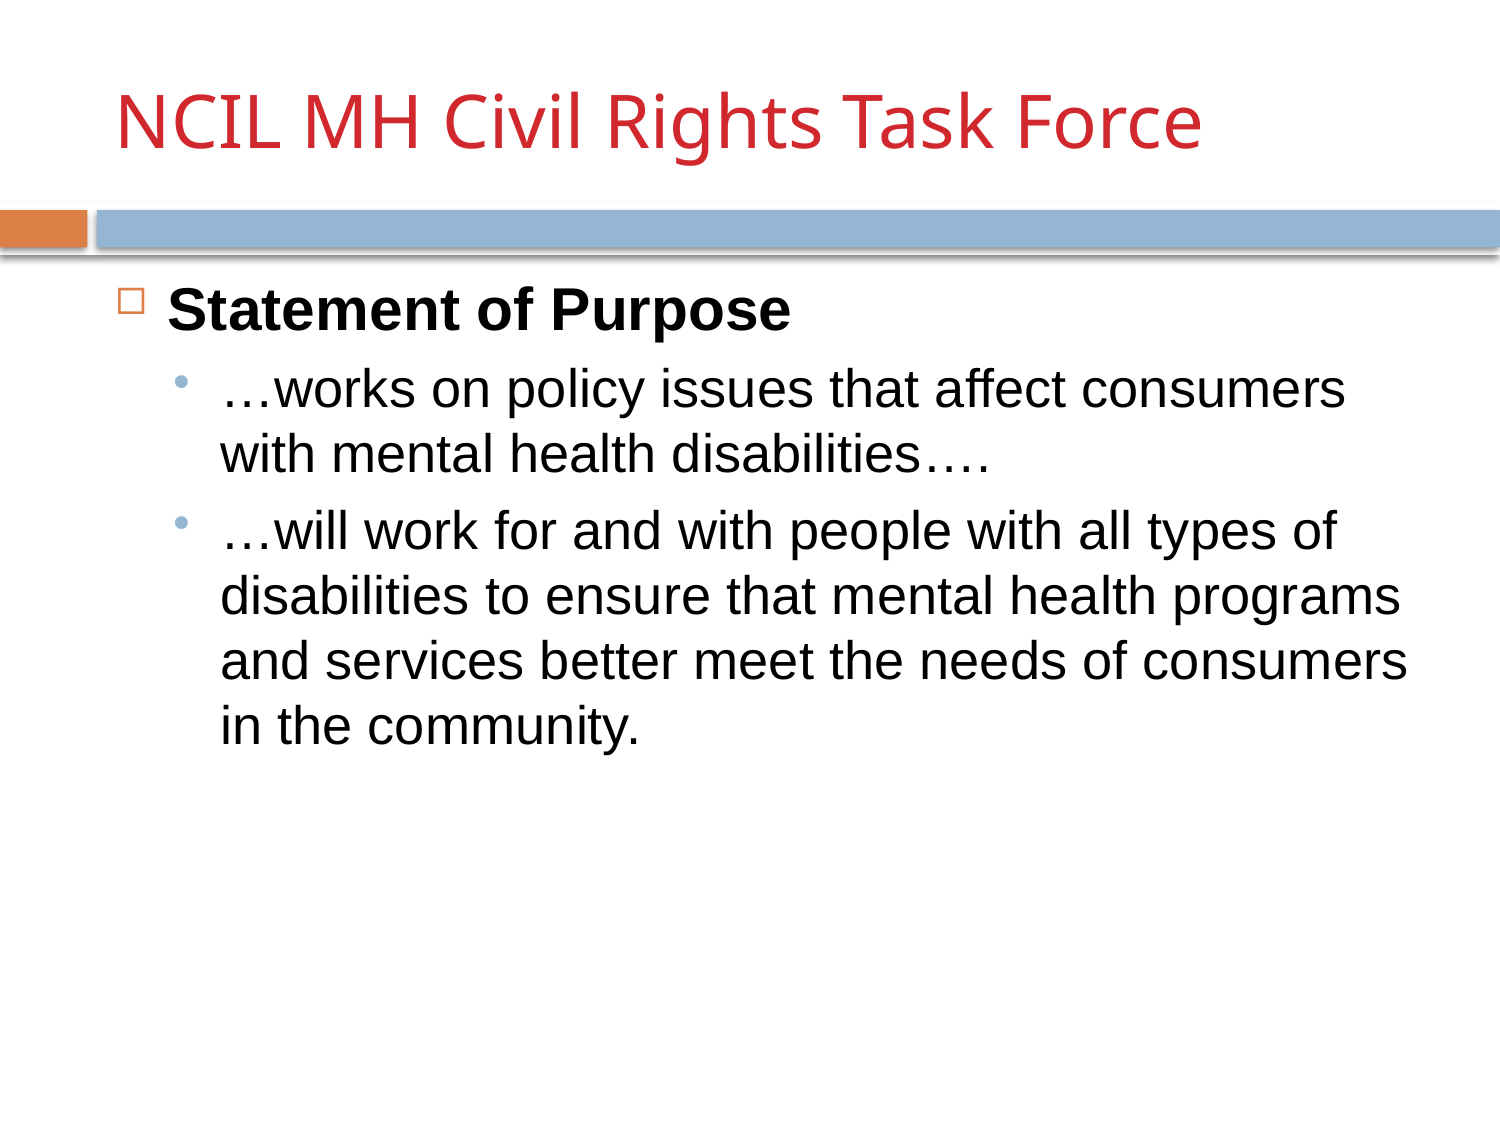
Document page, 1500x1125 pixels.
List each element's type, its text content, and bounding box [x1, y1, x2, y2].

list Statement of Purpose …works on policy issues that affect consumers with mental health disabilities…. …will work for and with people with all types of disabilities to ensure that mental health programs and services better meet the needs of consumers in the community. [100, 262, 1438, 1005]
title NCIL MH Civil Rights Task Force [99, 37, 1438, 200]
